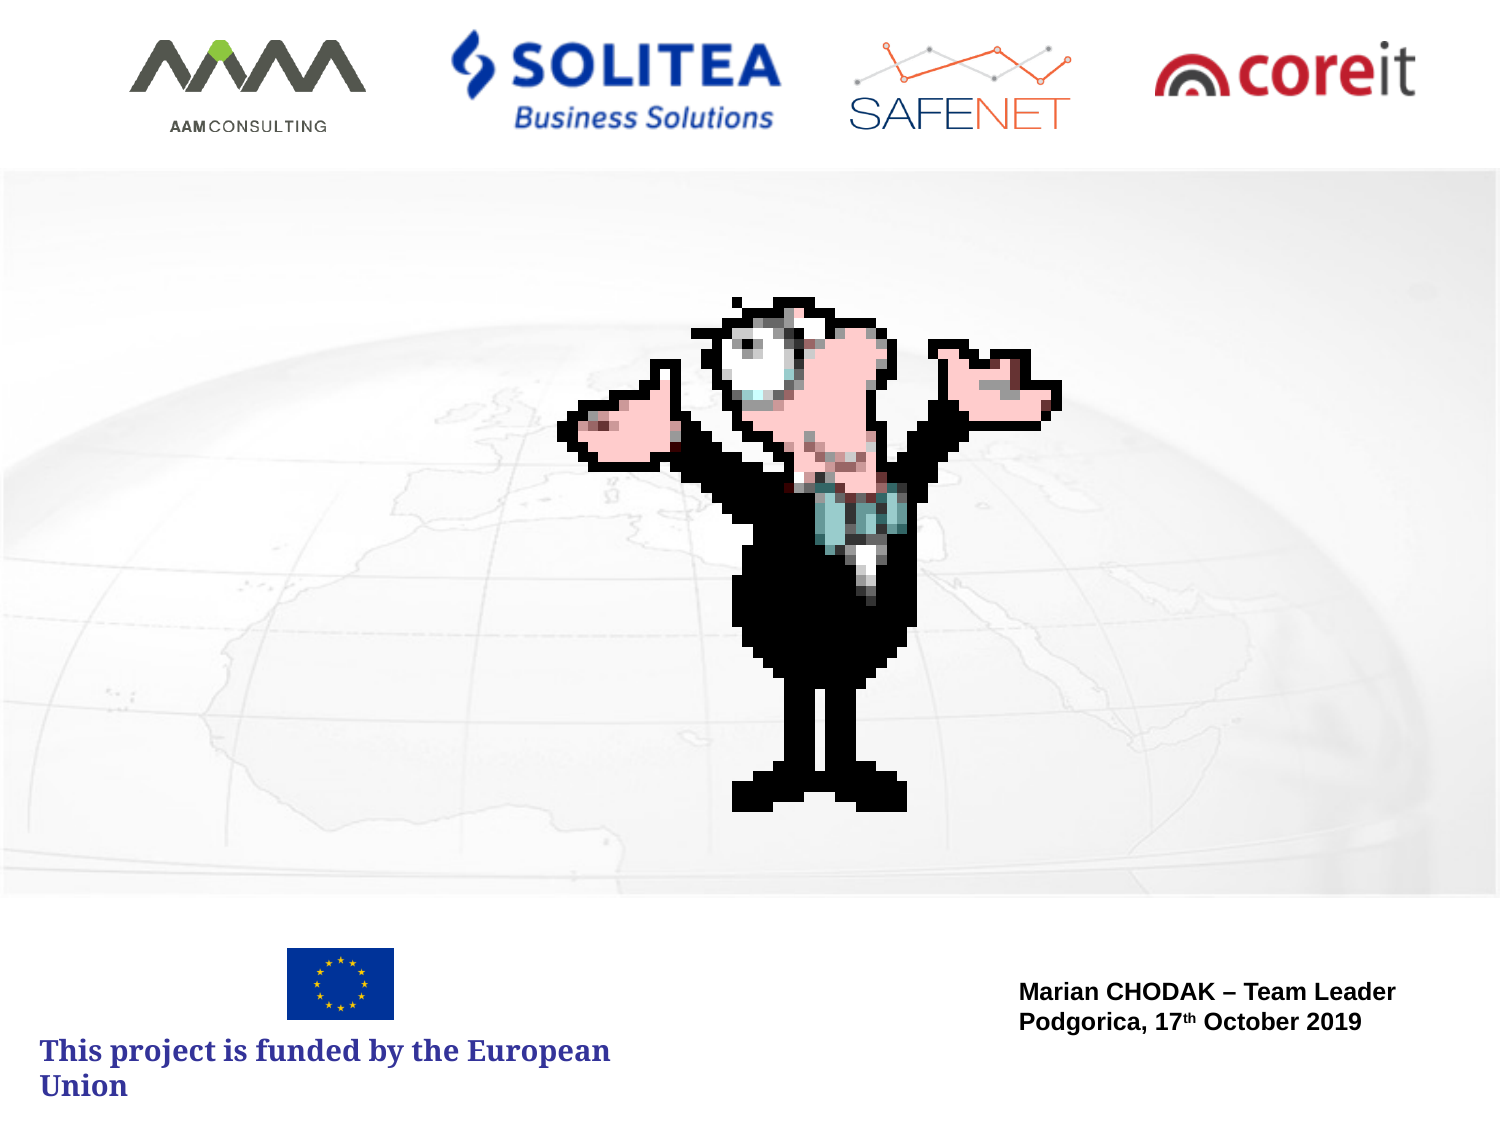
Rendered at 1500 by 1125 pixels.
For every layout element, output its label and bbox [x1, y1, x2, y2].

picture [849, 41, 1072, 131]
picture [1155, 41, 1417, 98]
picture [448, 26, 788, 132]
picture [287, 948, 394, 1020]
picture [0, 168, 1500, 898]
picture [129, 40, 366, 132]
